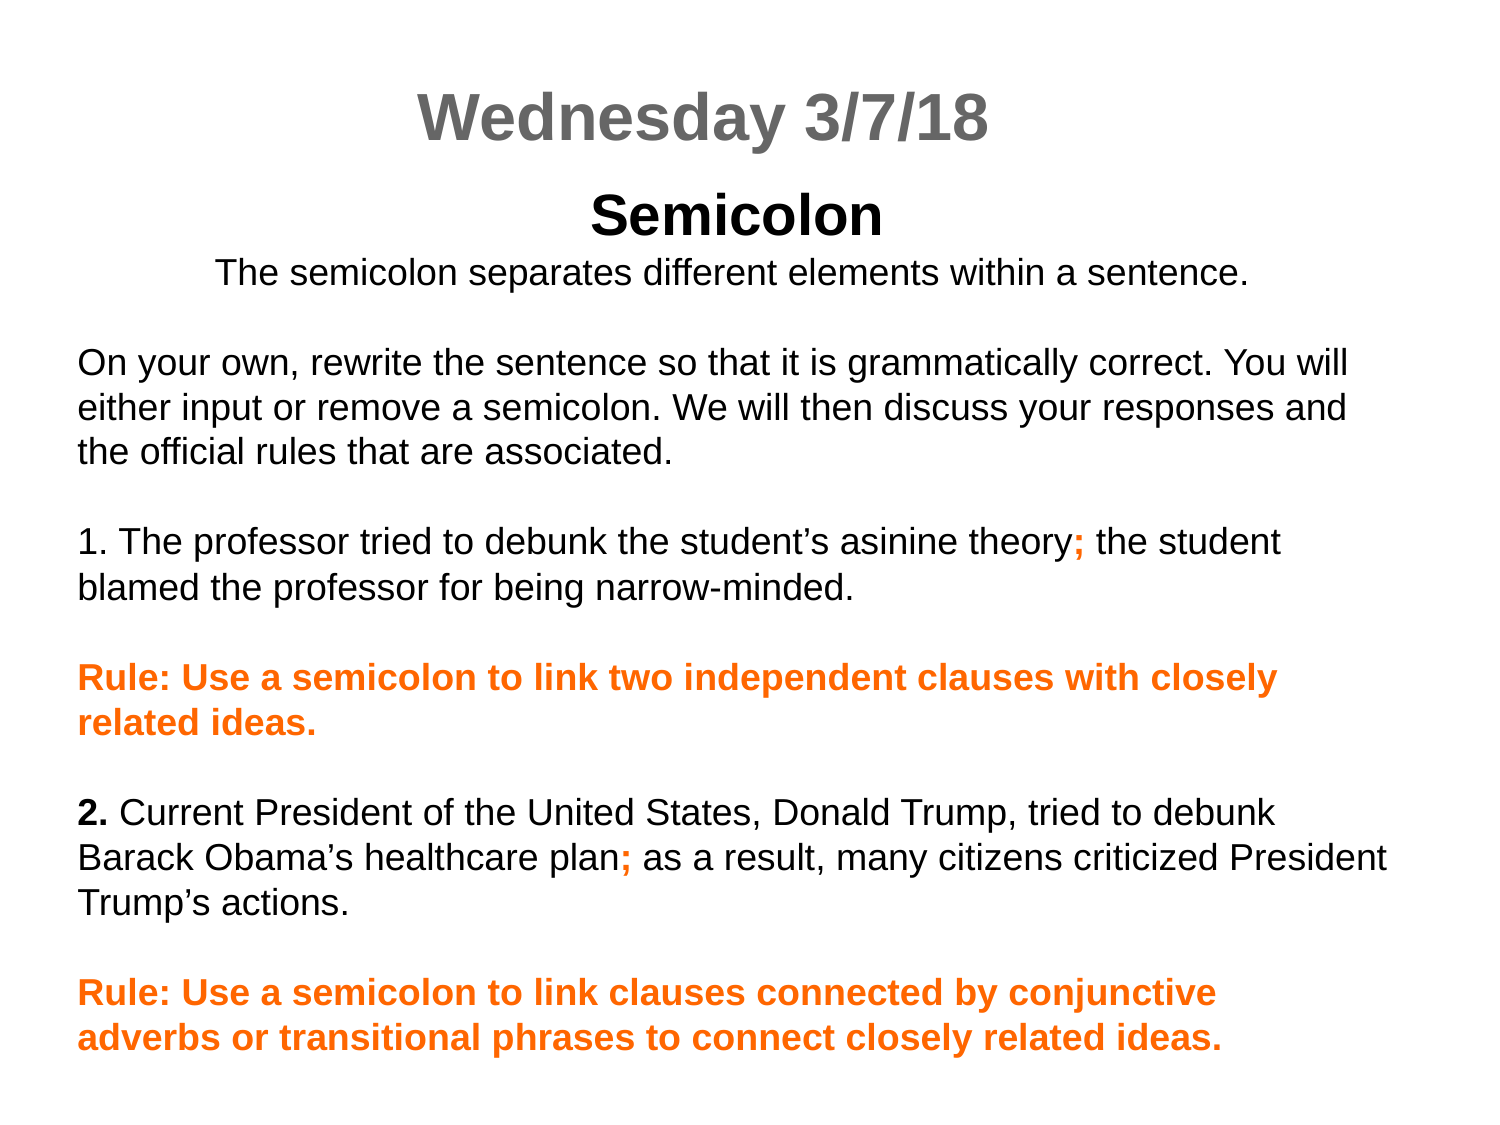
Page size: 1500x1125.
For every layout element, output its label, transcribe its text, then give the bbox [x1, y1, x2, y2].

text_box Wednesday 3/7/18 [402, 66, 1024, 162]
list Semicolon The semicolon separates different elements within a sentence. On your own, rewrite the sentence so that it is grammatically correct. You will either input or remove a semicolon. We will then discuss your responses and the official rules that are associated. 1. The professor tried to debunk the student’s asinine theory; the student blamed the professor for being narrow-minded. Rule: Use a semicolon to link two independent clauses with closely related ideas. 2. Current President of the United States, Donald Trump, tried to debunk Barack Obama’s healthcare plan; as a result, many citizens criticized President Trump’s actions. Rule: Use a semicolon to link clauses connected by conjunctive adverbs or transitional phrases to connect closely related ideas. [62, 162, 1413, 1088]
